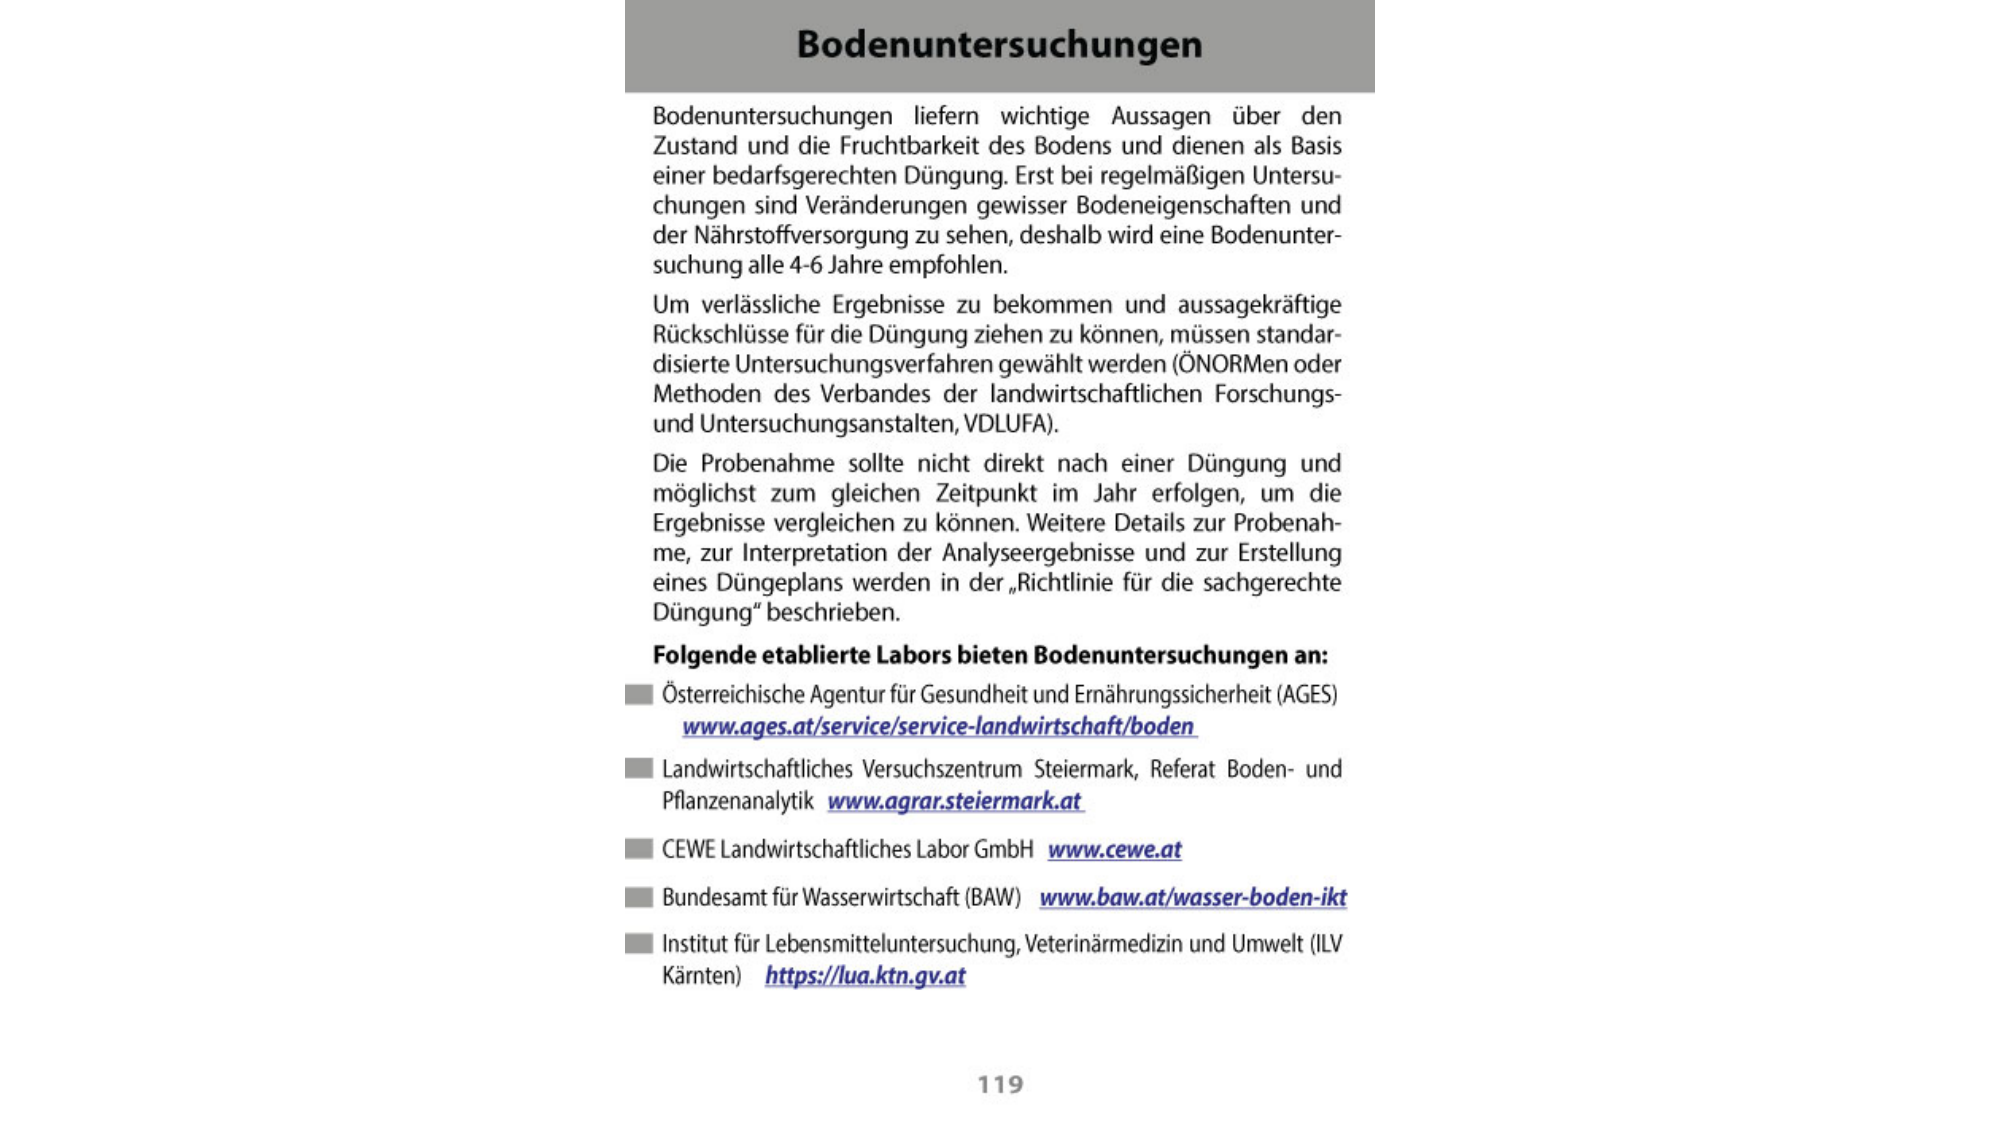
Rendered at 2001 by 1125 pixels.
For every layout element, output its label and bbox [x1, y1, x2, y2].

picture [625, 0, 1375, 1125]
